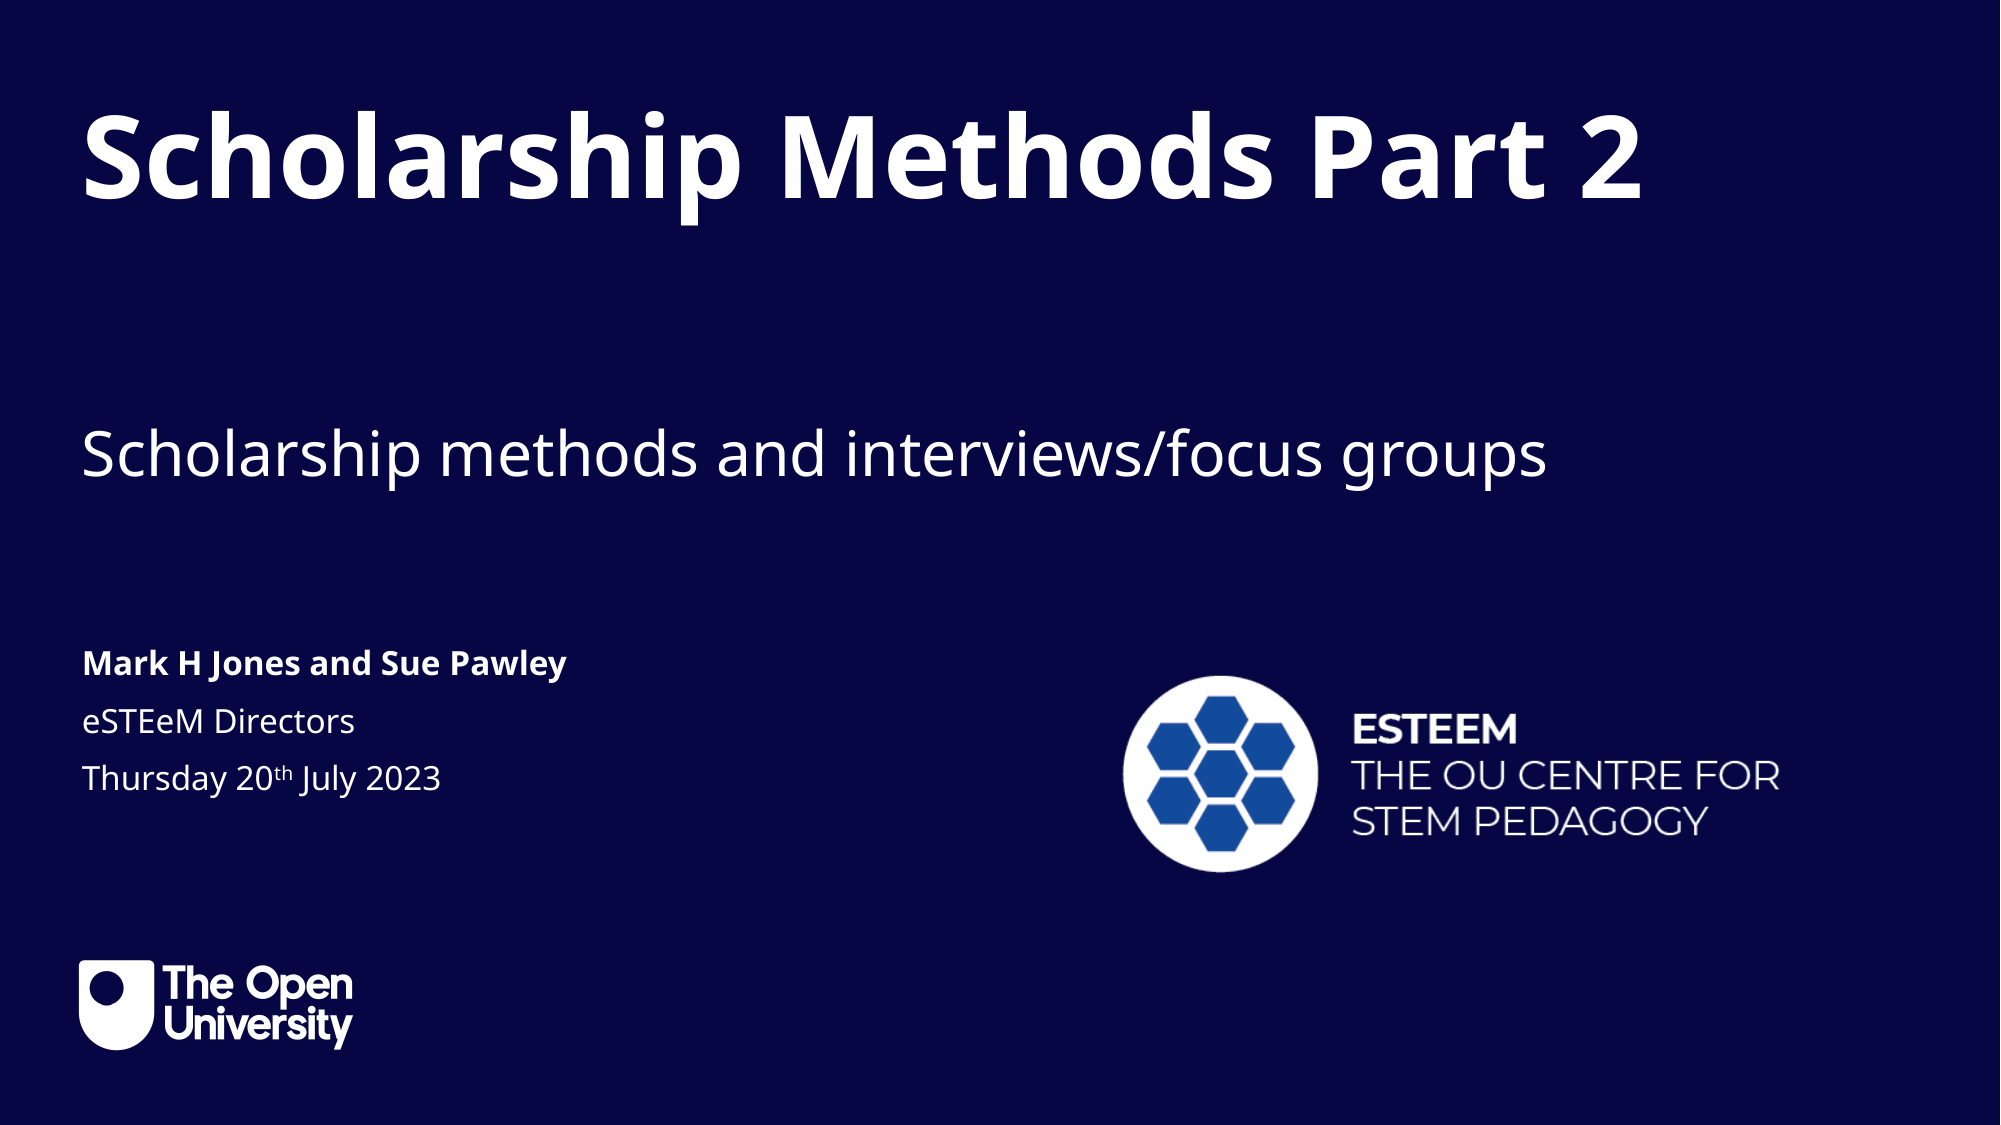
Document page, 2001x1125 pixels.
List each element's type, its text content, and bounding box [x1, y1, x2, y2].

list eSTEeM Directors [66, 688, 979, 745]
picture [1112, 668, 1802, 880]
list Thursday 20th July 2023 [66, 745, 979, 803]
list Scholarship methods and interviews/focus groups [66, 398, 1829, 613]
list Mark H Jones and Sue Pawley [66, 631, 979, 688]
list Scholarship Methods Part 2 [66, 91, 1829, 387]
picture [77, 956, 358, 1053]
